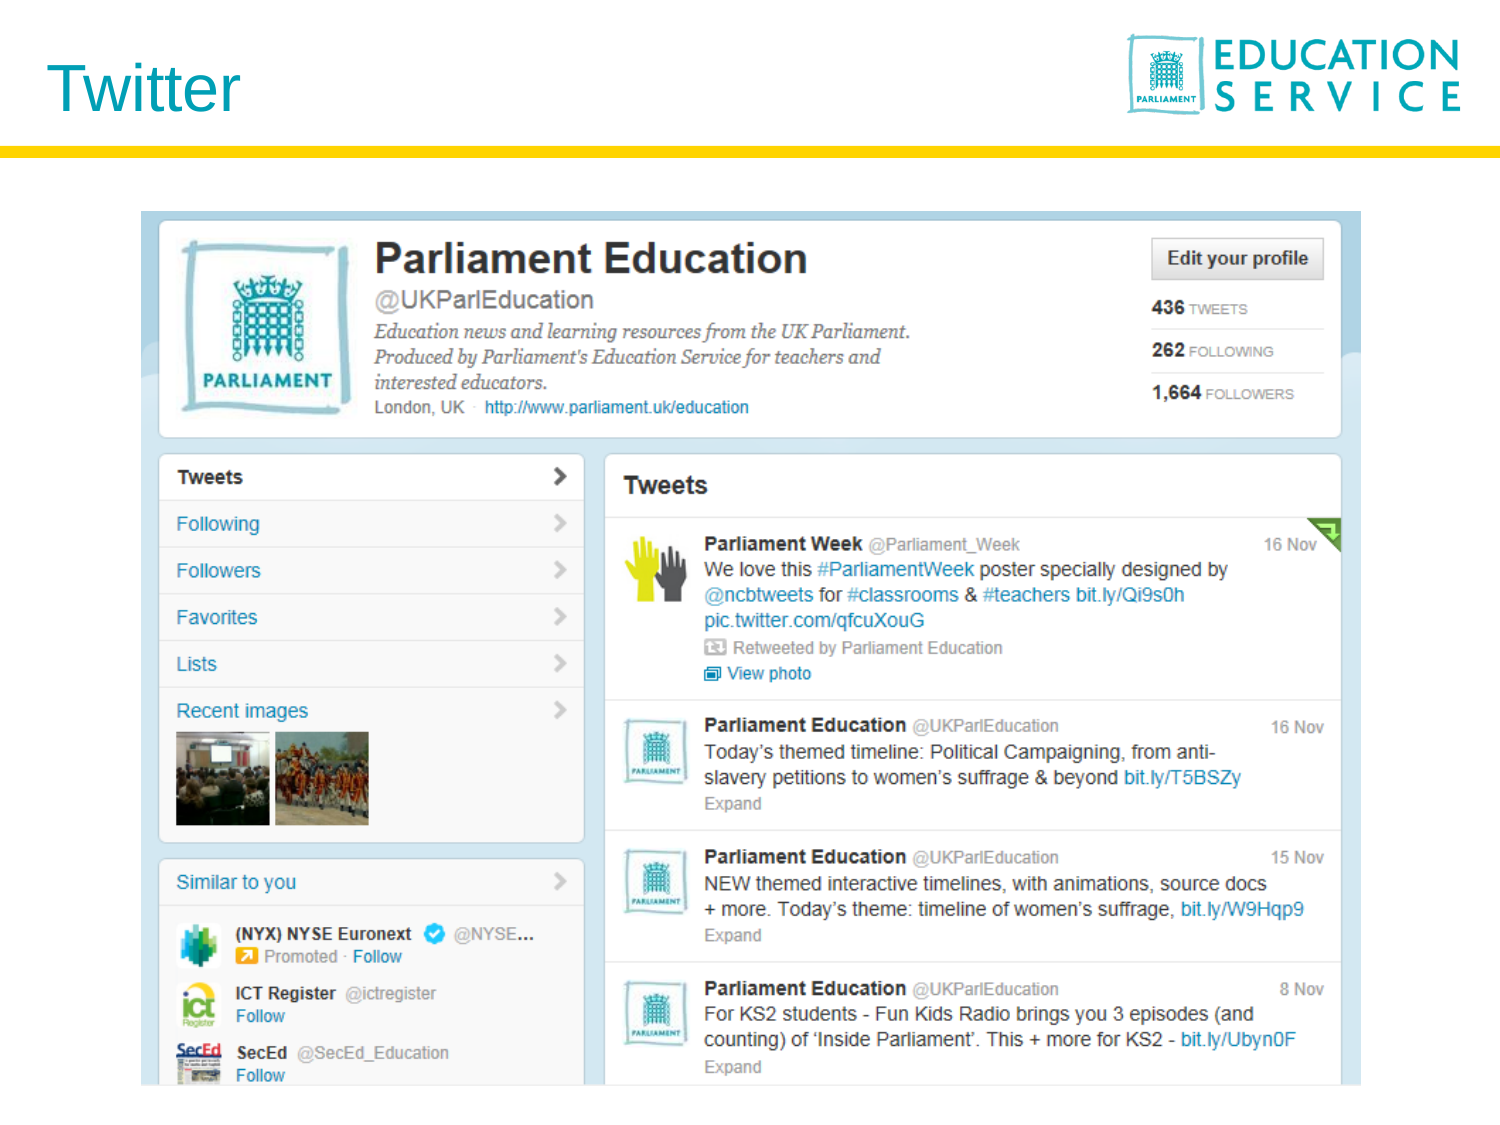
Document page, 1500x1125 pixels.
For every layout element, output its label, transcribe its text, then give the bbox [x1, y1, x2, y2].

picture [1126, 27, 1462, 117]
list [141, 211, 1361, 1086]
title Twitter [0, 36, 1351, 154]
